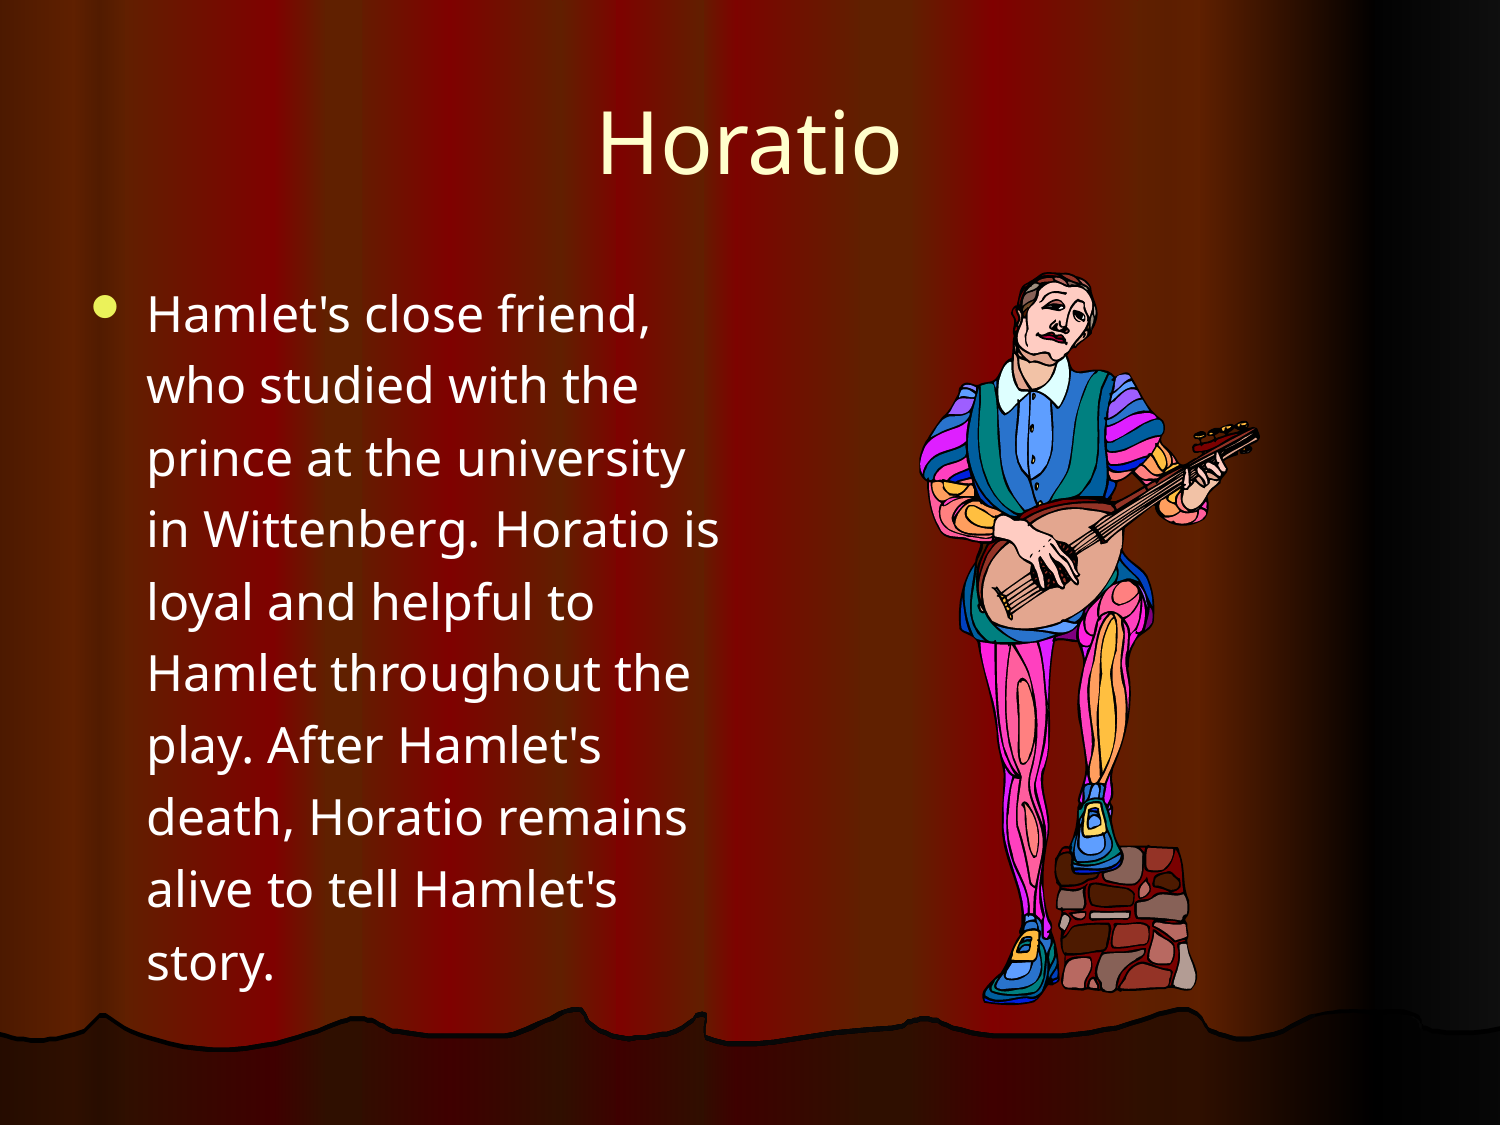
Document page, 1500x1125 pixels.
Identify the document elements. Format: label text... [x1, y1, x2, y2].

title Horatio [74, 45, 1426, 233]
list Hamlet's close friend, who studied with the prince at the university in Wittenberg. Horatio is loyal and helpful to Hamlet throughout the play. After Hamlet's death, Horatio remains alive to tell Hamlet's story. [74, 262, 738, 1006]
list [918, 262, 1269, 1006]
